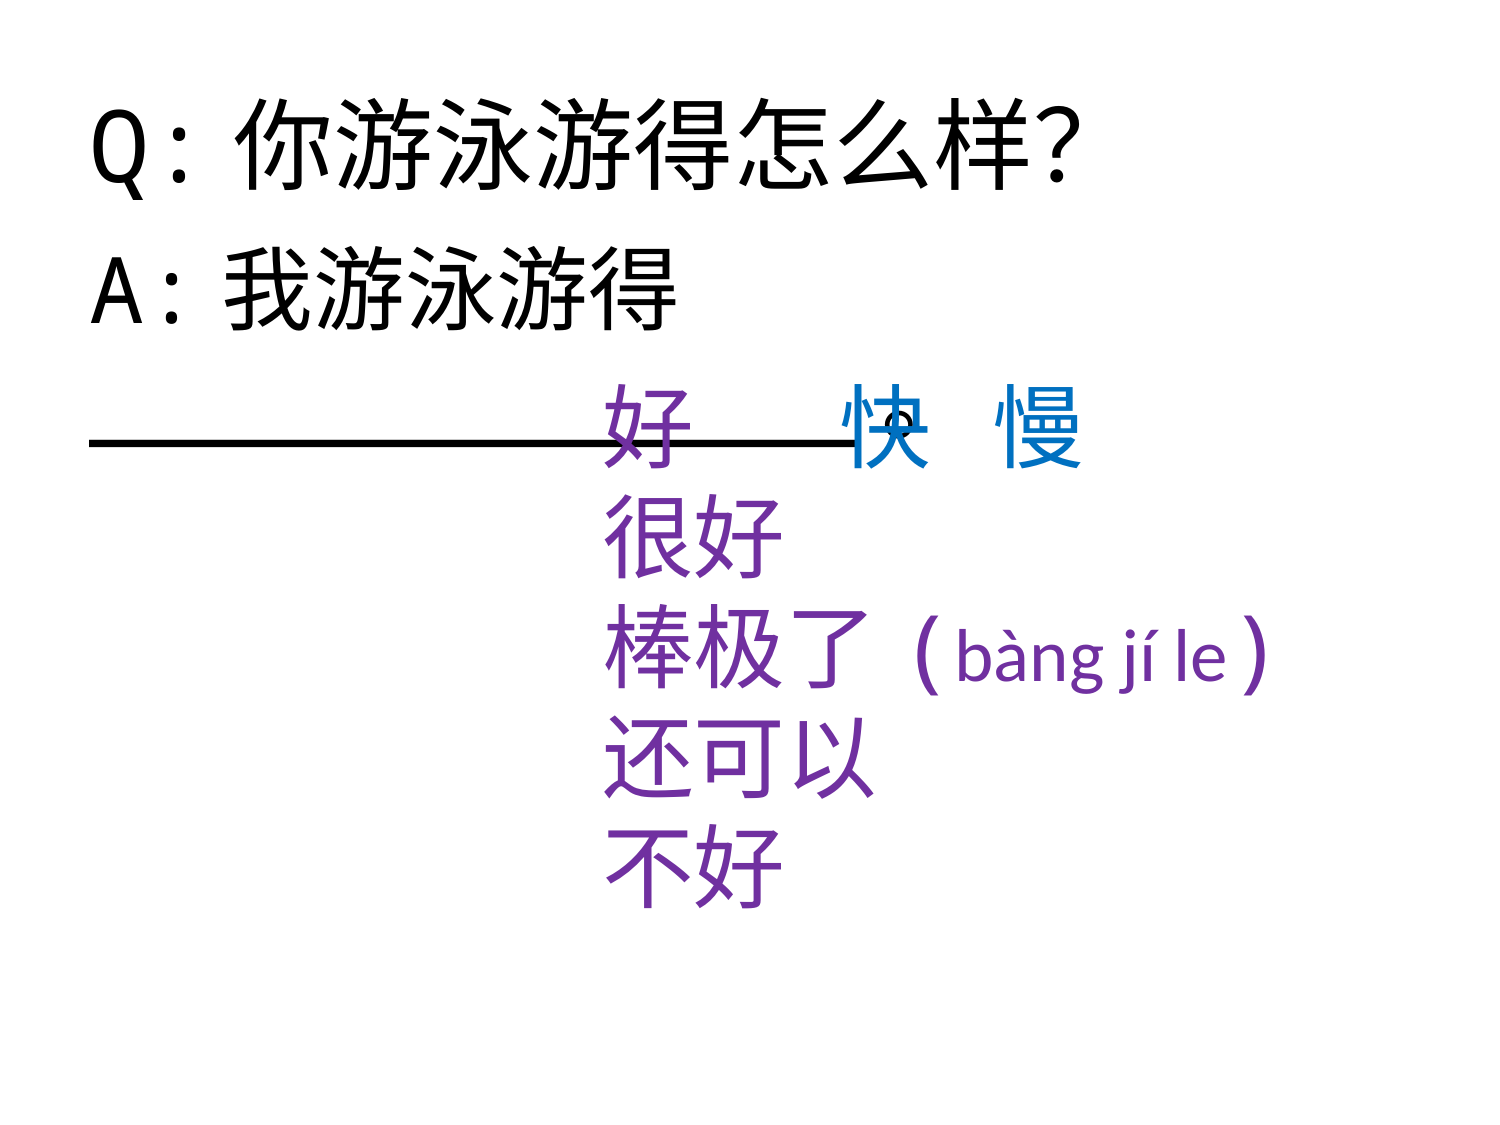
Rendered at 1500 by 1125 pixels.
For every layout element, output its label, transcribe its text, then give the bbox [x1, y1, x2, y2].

text_box A:我游泳游得______________。 [74, 224, 1350, 460]
text_box 快 慢 [824, 362, 1413, 488]
text_box Q:你游泳游得怎么样？ [74, 75, 1138, 210]
text_box 好 很好 棒极了(bàng jí le) 还可以 不好 [587, 362, 1425, 927]
